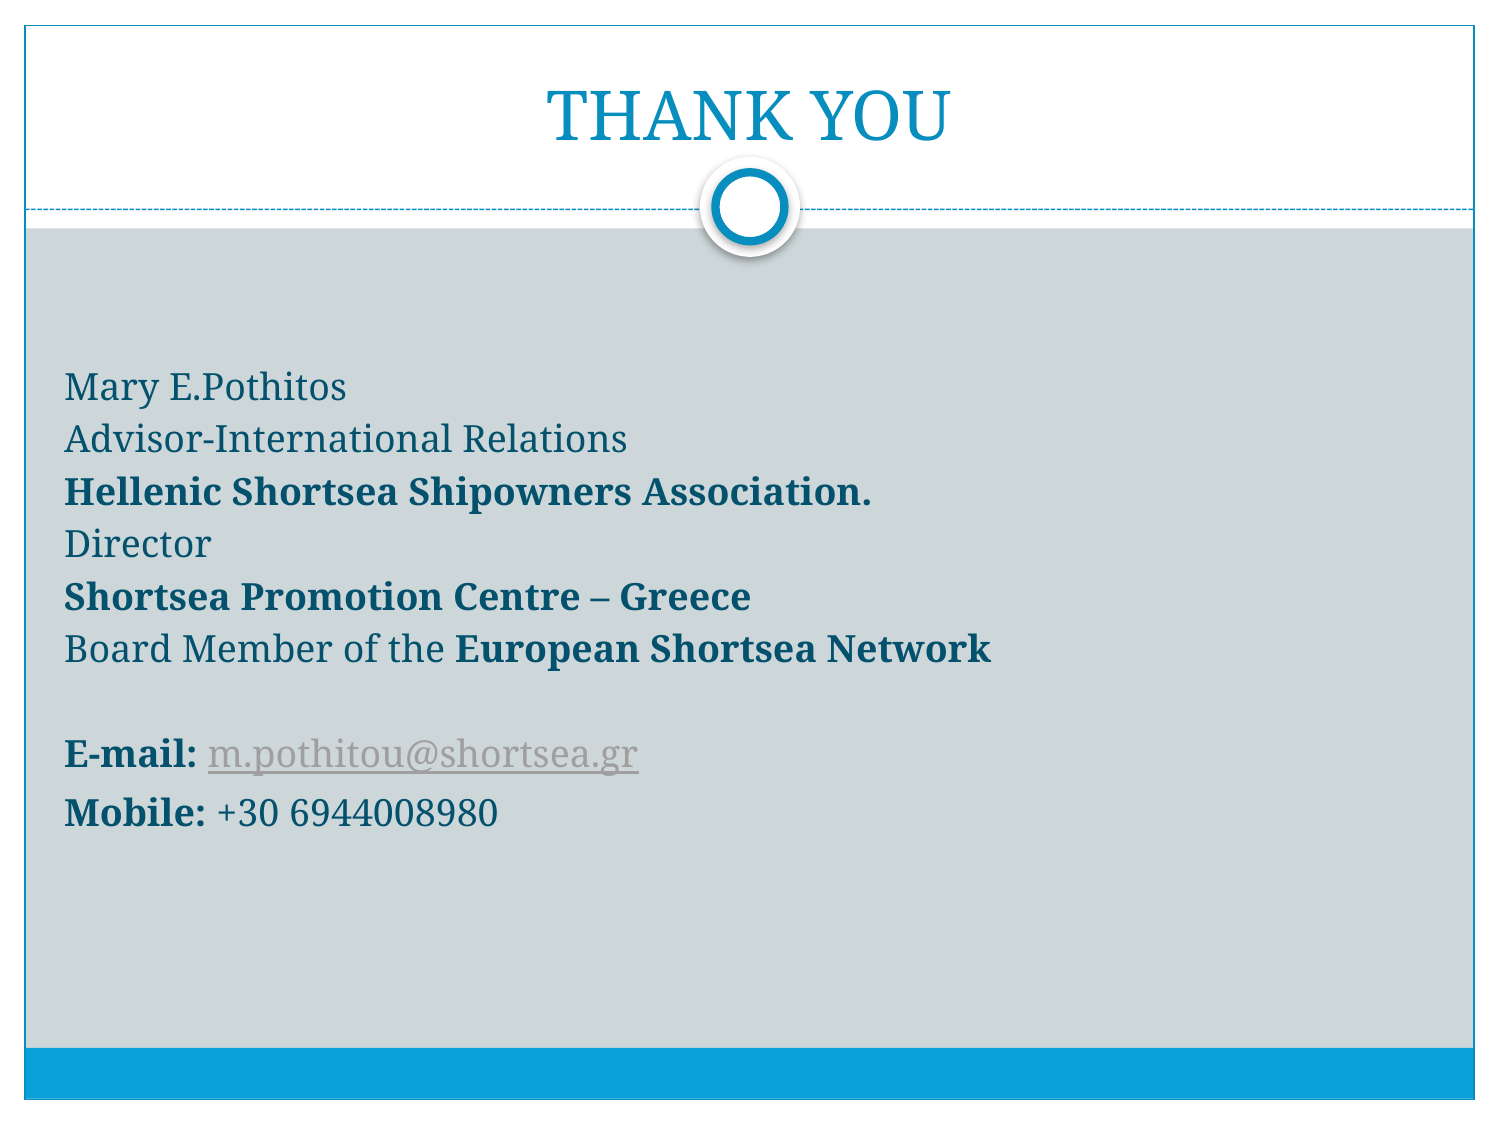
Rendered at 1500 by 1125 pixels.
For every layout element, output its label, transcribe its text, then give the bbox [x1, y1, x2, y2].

title THANK YOU [49, 37, 1450, 162]
list Mary E.Pothitos Advisor-International Relations Hellenic Shortsea Shipowners Association. Director Shortsea Promotion Centre – Greece Board Member of the European Shortsea Network E-mail: m.pothitou@shortsea.gr Mobile: +30 6944008980 [49, 250, 1445, 1001]
